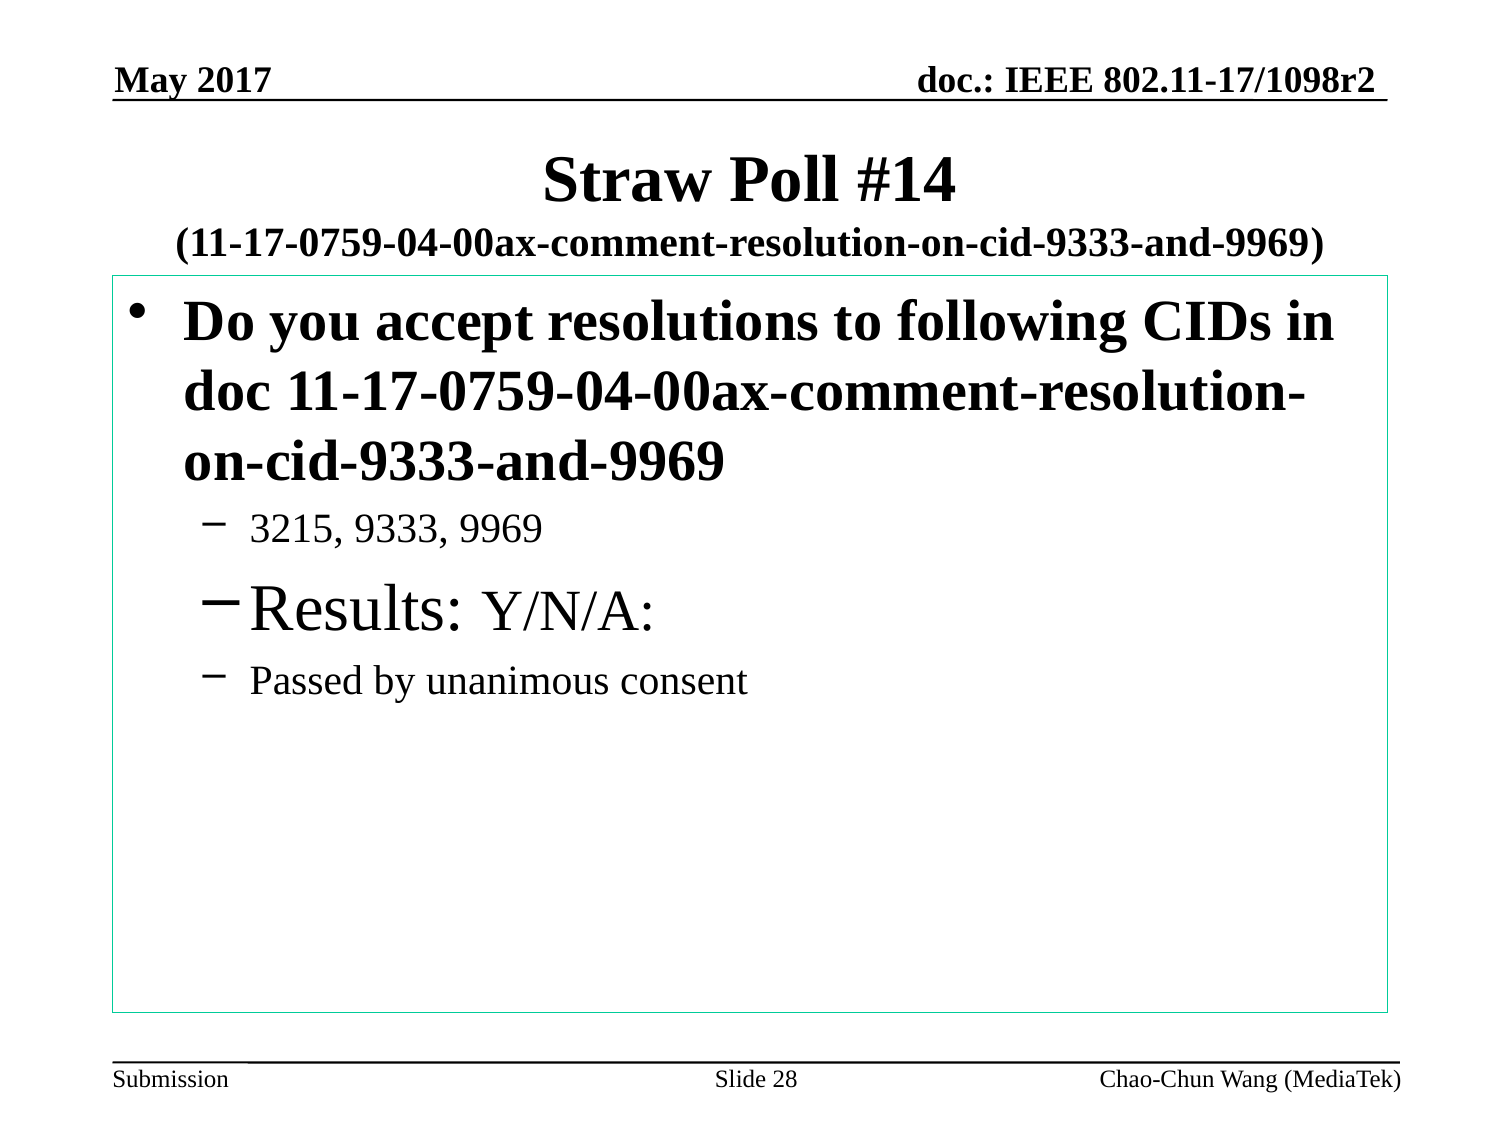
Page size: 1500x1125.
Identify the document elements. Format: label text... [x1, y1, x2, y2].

list Do you accept resolutions to following CIDs in doc 11-17-0759-04-00ax-comment-resolution-on-cid-9333-and-9969 3215, 9333, 9969 Results: Y/N/A: Passed by unanimous consent [112, 288, 1388, 1013]
slide_number Slide 28 [712, 1061, 800, 1093]
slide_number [114, 54, 274, 101]
footer Chao-Chun Wang (MediaTek) [1094, 1061, 1402, 1093]
title Straw Poll #14 (11-17-0759-04-00ax-comment-resolution-on-cid-9333-and-9969) [112, 112, 1388, 288]
